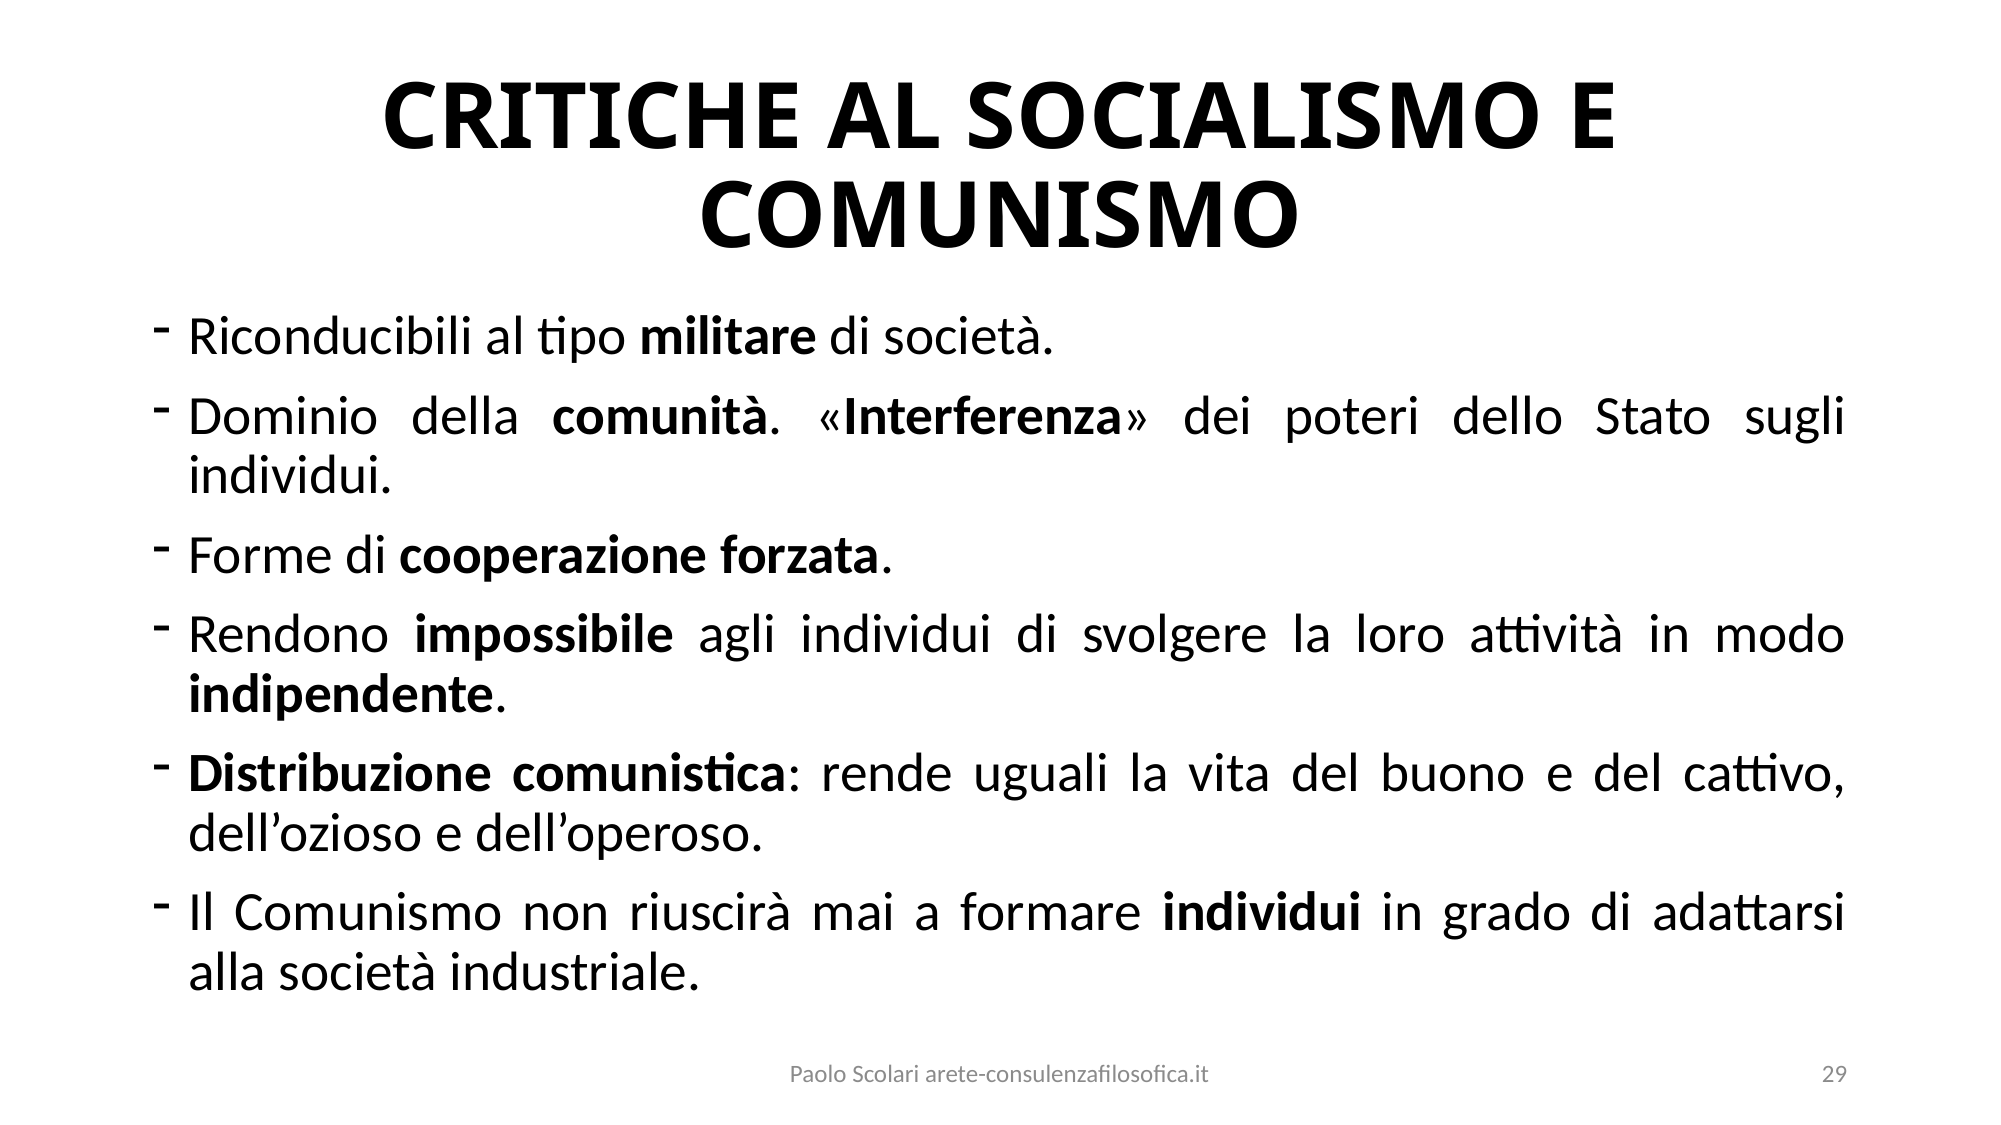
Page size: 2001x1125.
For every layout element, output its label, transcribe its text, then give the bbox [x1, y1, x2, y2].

list Riconducibili al tipo militare di società. Dominio della comunità. «Interferenza» dei poteri dello Stato sugli individui. Forme di cooperazione forzata. Rendono impossibile agli individui di svolgere la loro attività in modo indipendente. Distribuzione comunistica: rende uguali la vita del buono e del cattivo, dell’ozioso e dell’operoso. Il Comunismo non riuscirà mai a formare individui in grado di adattarsi alla società industriale. [137, 299, 1863, 1014]
title CRITICHE AL SOCIALISMO E COMUNISMO [137, 59, 1863, 278]
footer Paolo Scolari arete-consulenzafilosofica.it [662, 1042, 1338, 1103]
slide_number 29 [1412, 1042, 1863, 1103]
